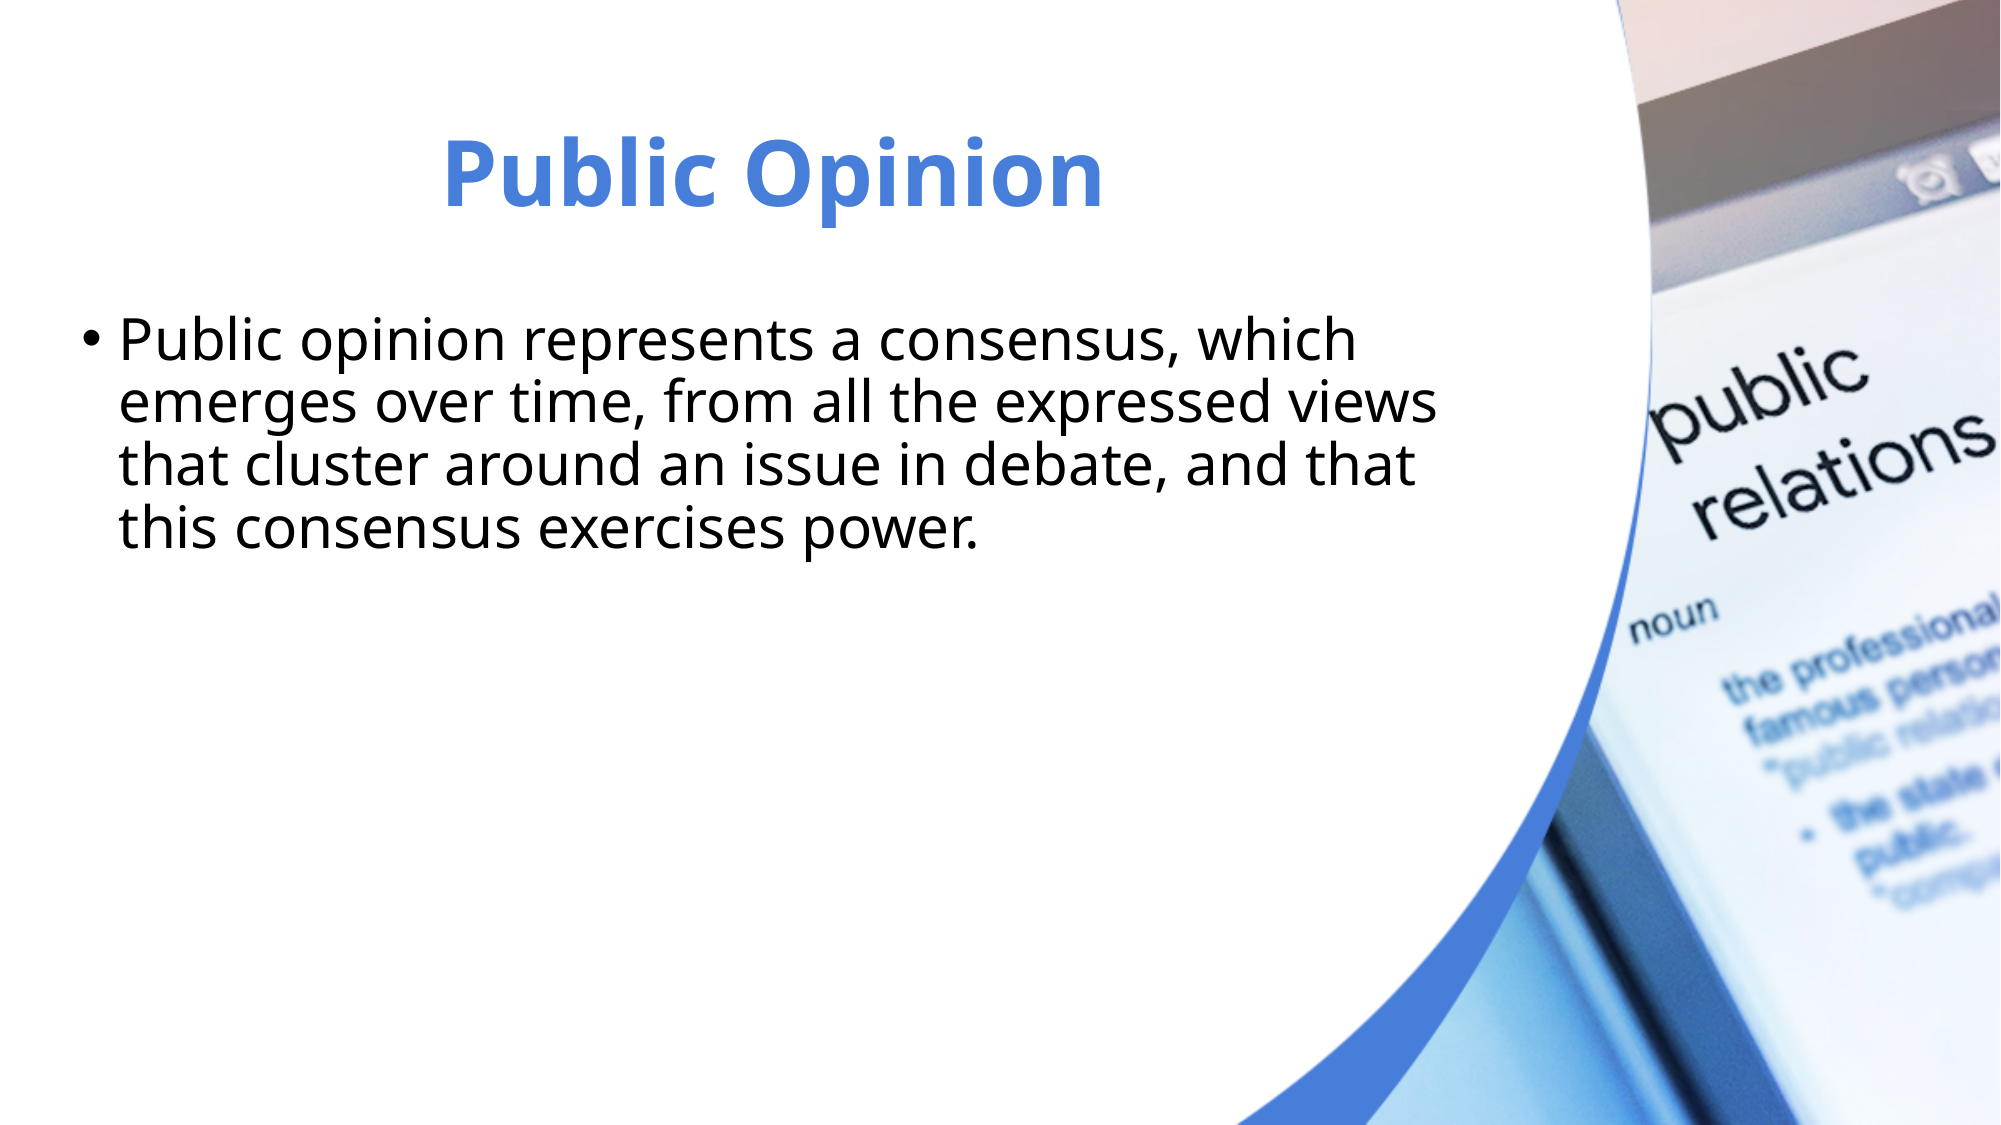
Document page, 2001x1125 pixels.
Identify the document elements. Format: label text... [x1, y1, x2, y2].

picture [0, 0, 2001, 1125]
title Public Opinion [66, 68, 1482, 286]
list Public opinion represents a consensus, which emerges over time, from all the expressed views that cluster around an issue in debate, and that this consensus exercises power. [66, 302, 1482, 1022]
